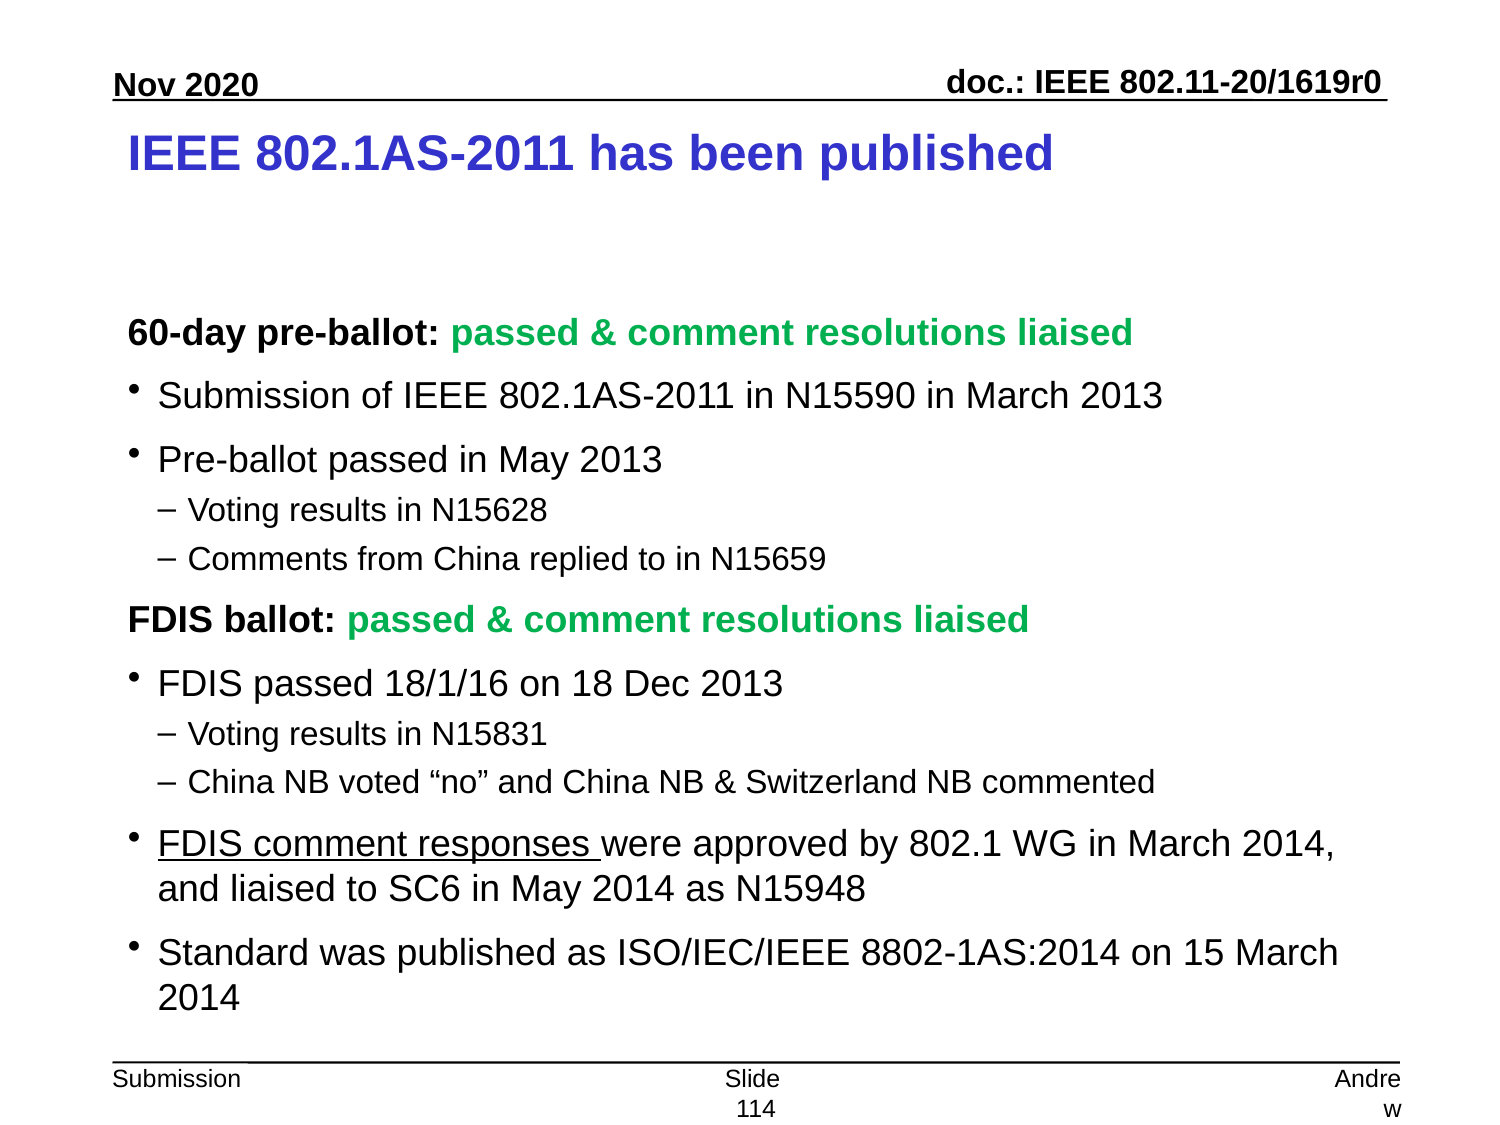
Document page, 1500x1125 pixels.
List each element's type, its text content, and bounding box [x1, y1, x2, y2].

title IEEE 802.1AS-2011 has been published [112, 112, 1388, 288]
slide_number Slide 114 [709, 1061, 803, 1093]
footer Andrew Myles, Cisco [1320, 1061, 1402, 1093]
list 60-day pre-ballot: passed & comment resolutions liaised Submission of IEEE 802.1AS-2011 in N15590 in March 2013 Pre-ballot passed in May 2013 Voting results in N15628 Comments from China replied to in N15659 FDIS ballot: passed & comment resolutions liaised FDIS passed 18/1/16 on 18 Dec 2013 Voting results in N15831 China NB voted “no” and China NB & Switzerland NB commented FDIS comment responses were approved by 802.1 WG in March 2014, and liaised to SC6 in May 2014 as N15948 Standard was published as ISO/IEC/IEEE 8802-1AS:2014 on 15 March 2014 [112, 299, 1388, 975]
